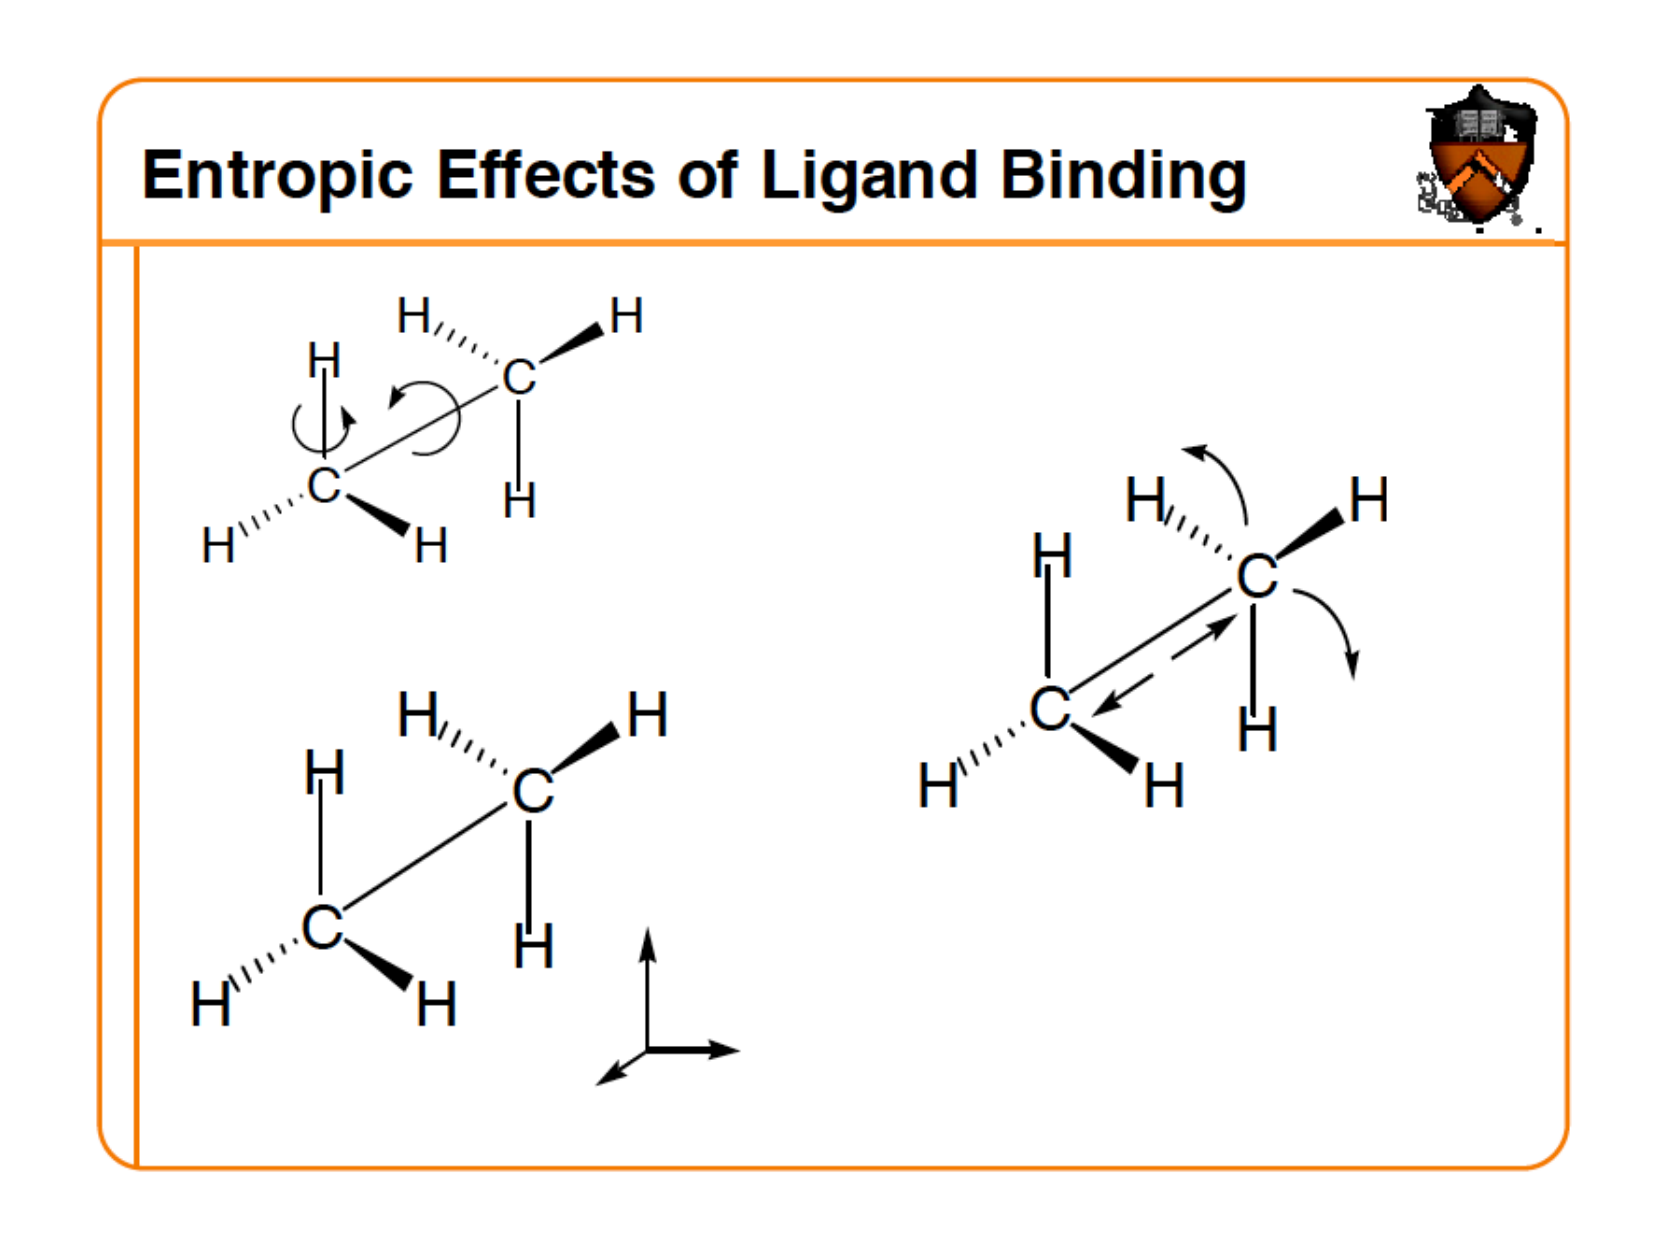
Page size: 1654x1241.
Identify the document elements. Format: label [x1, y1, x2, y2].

picture [82, 62, 1583, 1187]
